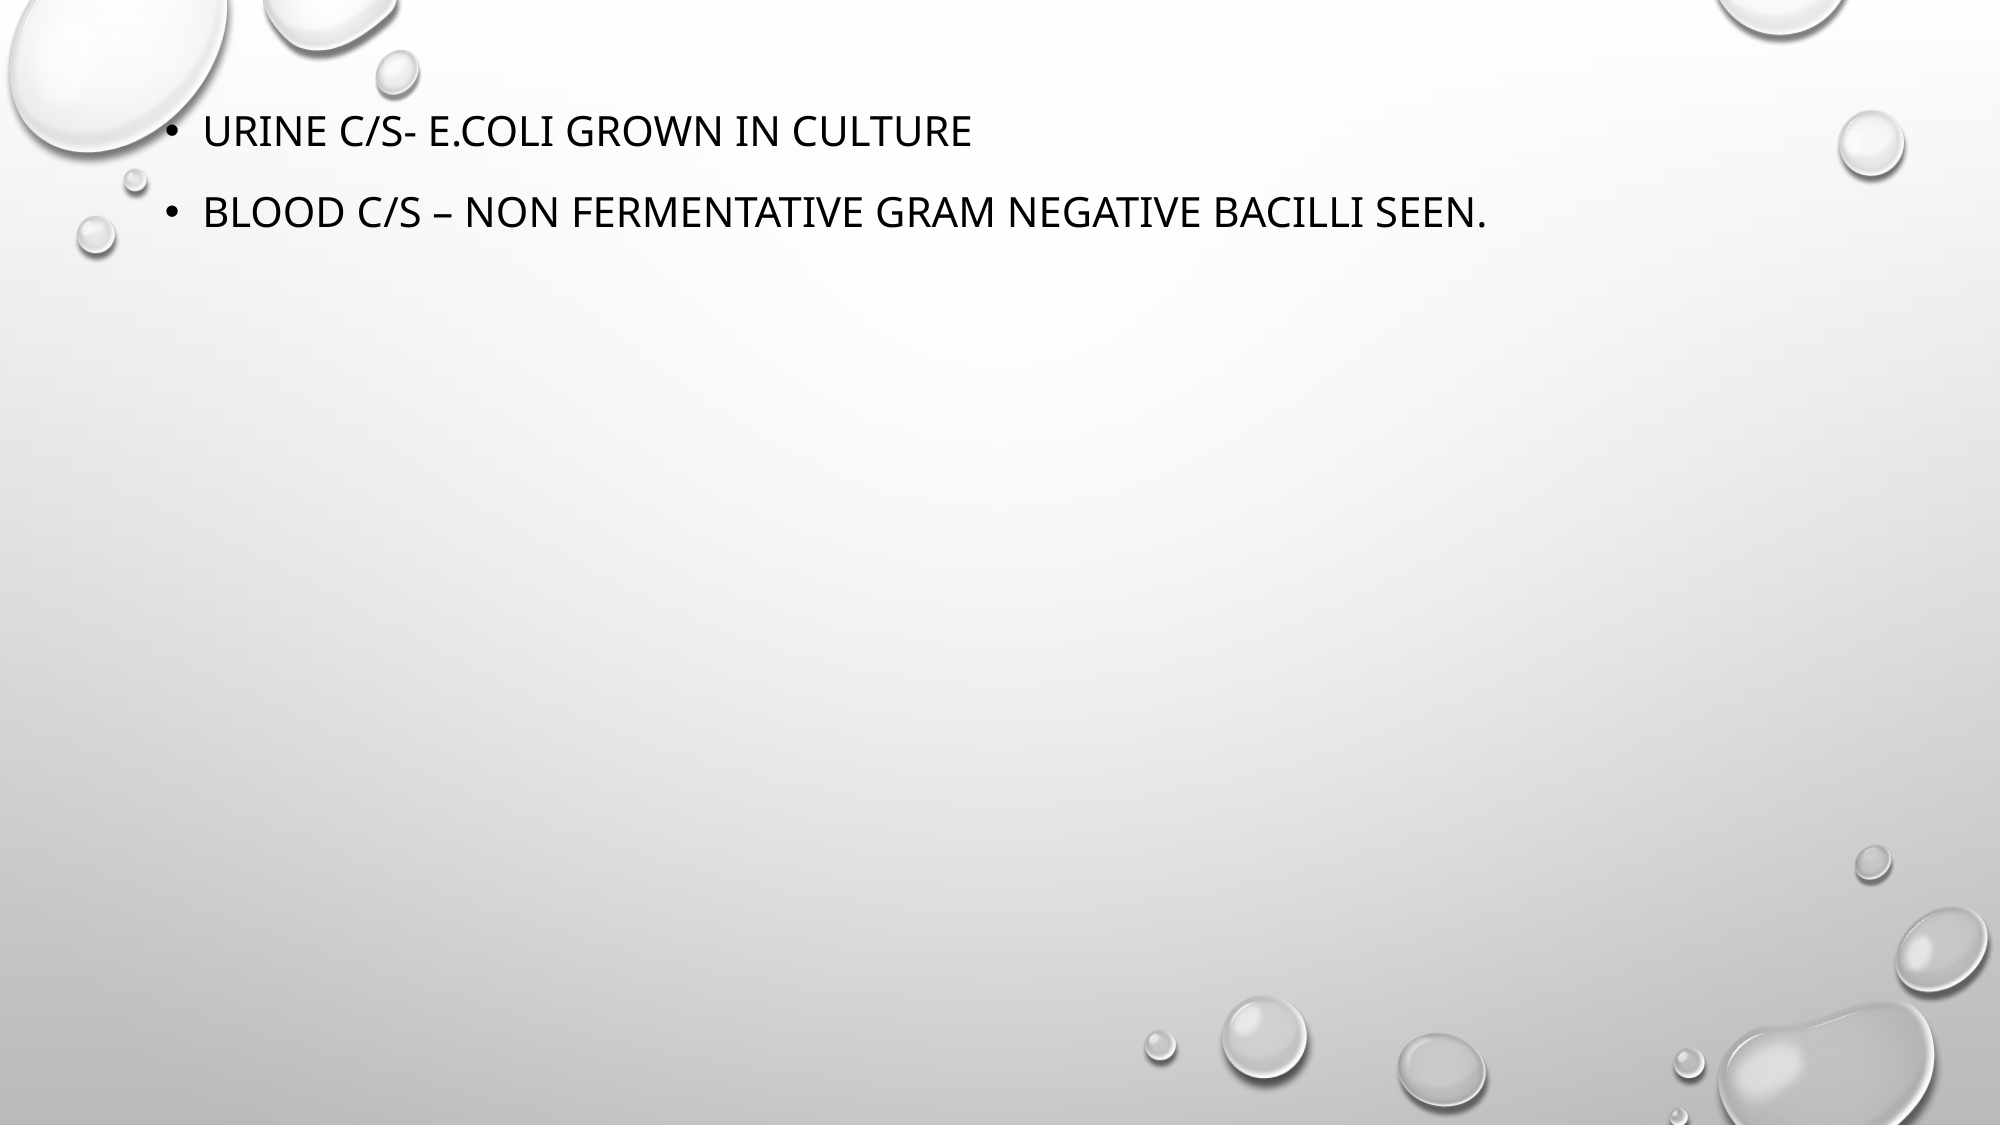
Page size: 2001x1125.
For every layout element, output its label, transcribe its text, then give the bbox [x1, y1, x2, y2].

list URINE C/S- E.COLI GROWN IN CULTURE BLOOD C/S – NON FERMENTATIVE GRAM NEGATIVE BACILLI SEEN. [149, 87, 1850, 950]
picture [0, 0, 2000, 1125]
